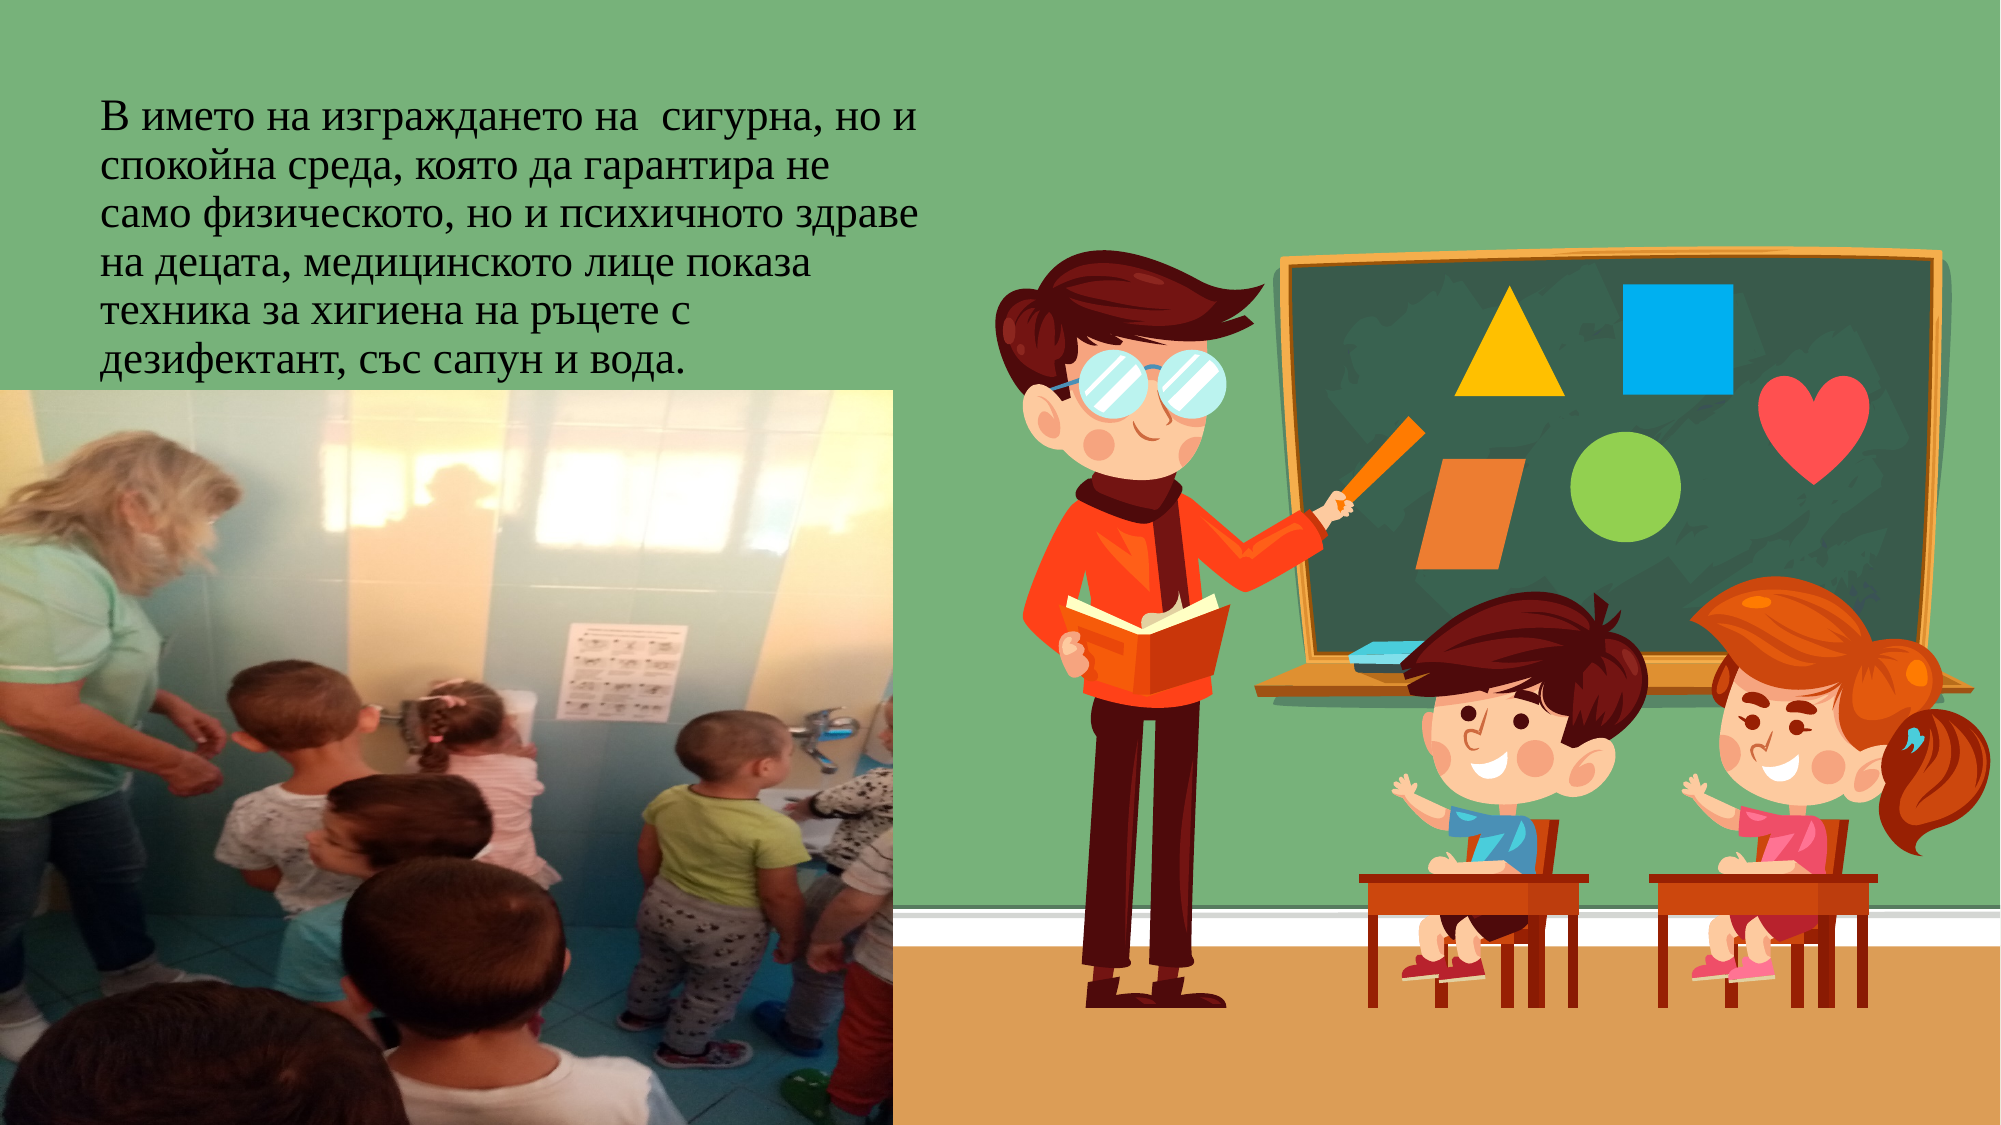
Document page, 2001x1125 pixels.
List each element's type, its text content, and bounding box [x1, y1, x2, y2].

title В името на изграждането на сигурна, но и спокойна среда, която да гарантира не само физическото, но и психичното здраве на децата, медицинското лице показа техника за хигиена на ръцете с дезифектант, със сапун и вода. [85, 79, 943, 391]
picture [0, 390, 893, 1125]
